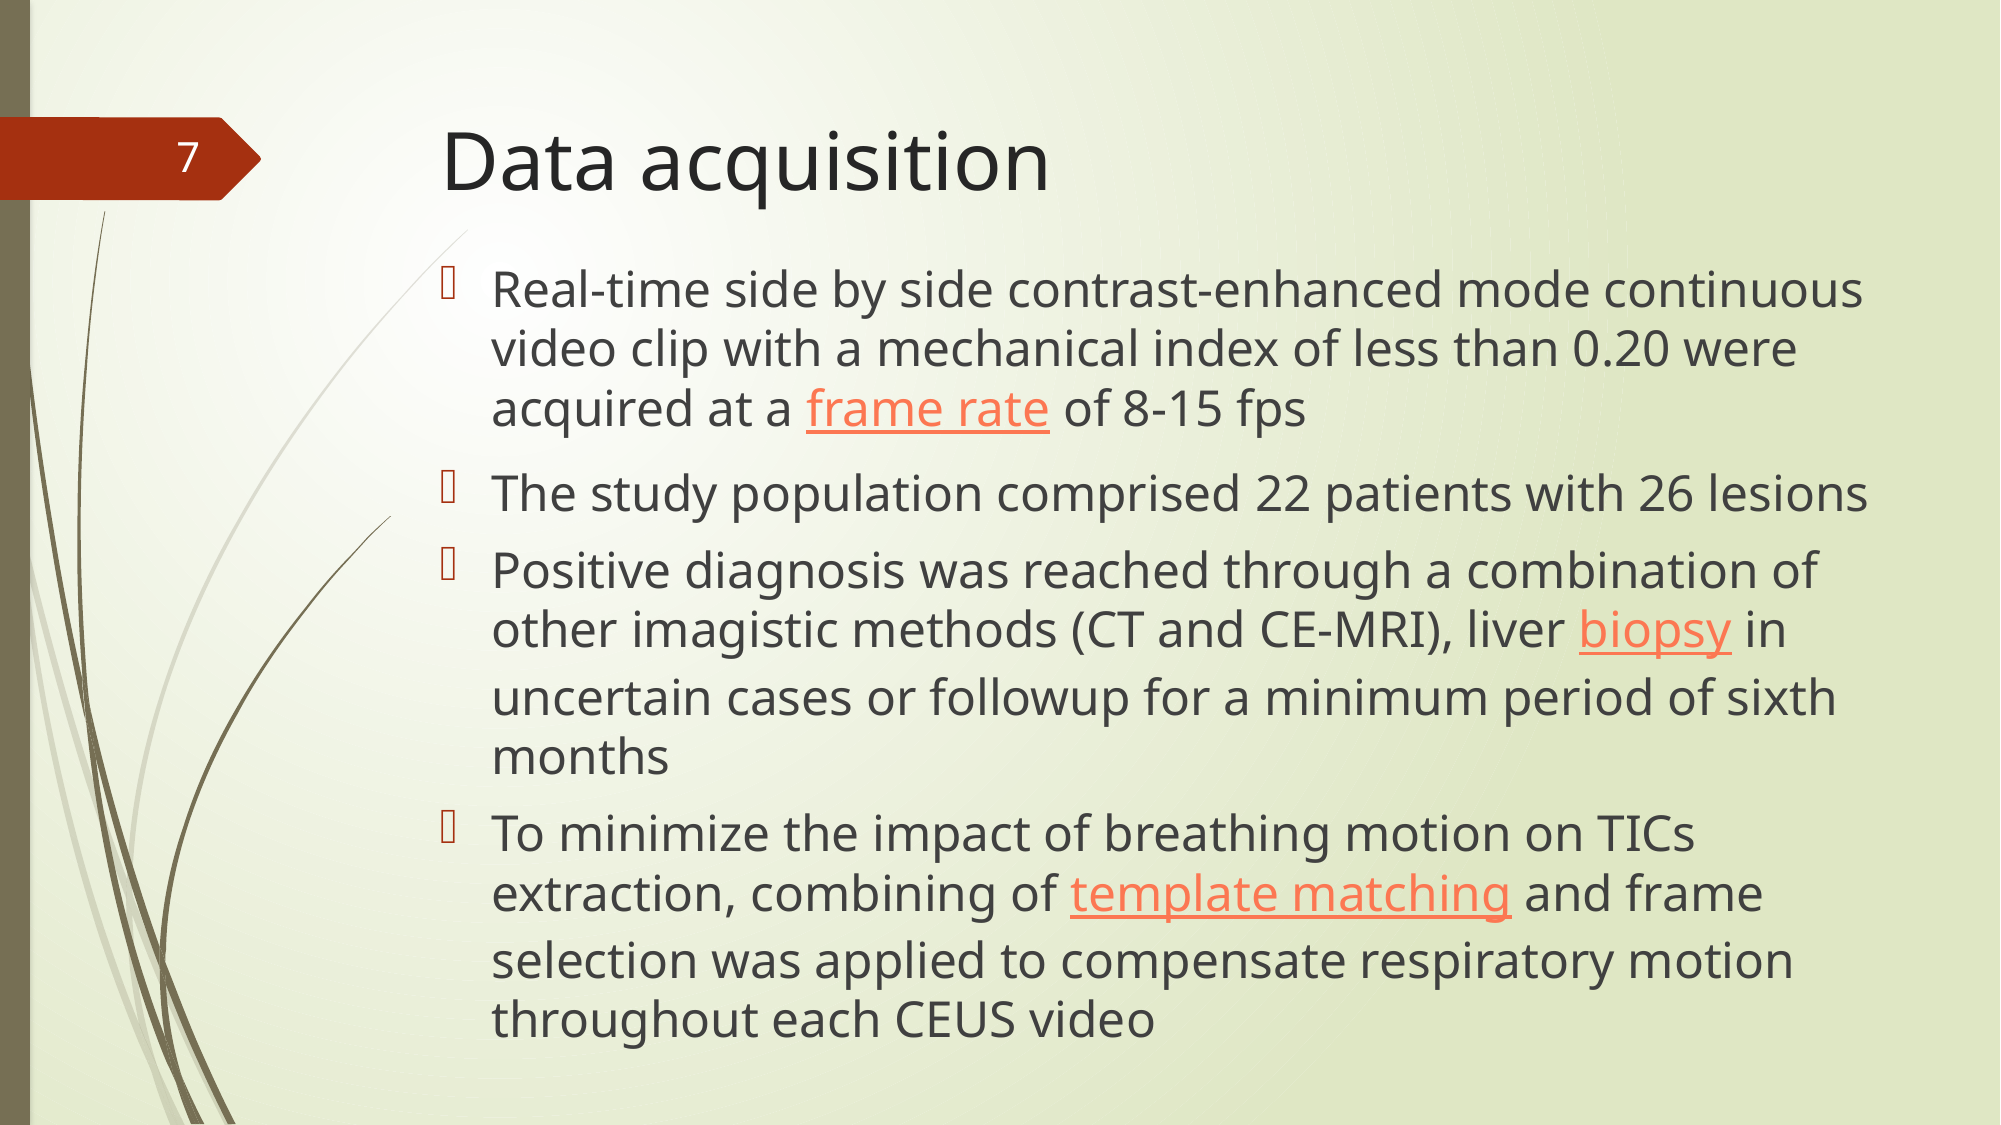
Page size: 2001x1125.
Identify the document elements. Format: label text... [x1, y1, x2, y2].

list Real-time side by side contrast-enhanced mode continuous video clip with a mechanical index of less than 0.20 were acquired at a frame rate of 8-15 fps The study population comprised 22 patients with 26 lesions Positive diagnosis was reached through a combination of other imagistic methods (CT and CE-MRI), liver biopsy in uncertain cases or followup for a minimum period of sixth months To minimize the impact of breathing motion on TICs extraction, combining of template matching and frame selection was applied to compensate respiratory motion throughout each CEUS video [424, 250, 1888, 1067]
slide_number 7 [87, 129, 216, 190]
title Data acquisition [425, 102, 1888, 250]
